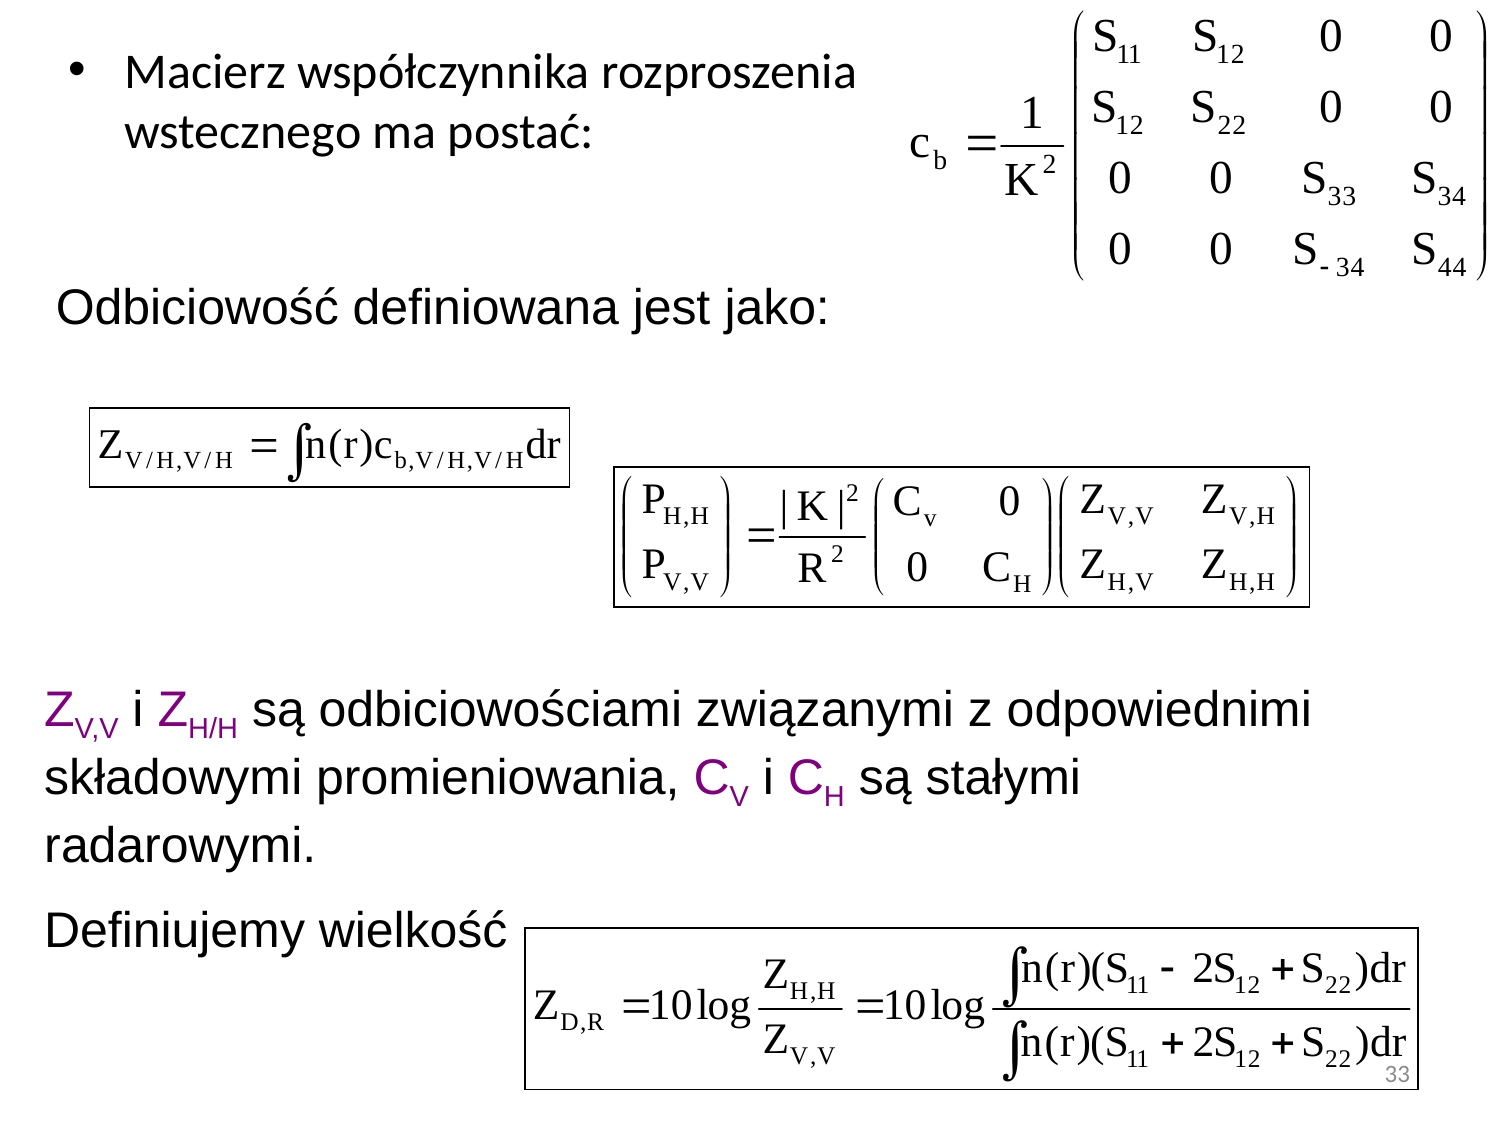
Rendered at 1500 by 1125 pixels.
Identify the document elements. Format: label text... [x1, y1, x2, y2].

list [903, 0, 1500, 293]
list Macierz współczynnika rozproszenia wstecznego ma postać: [53, 31, 880, 232]
slide_number 33 [1074, 1042, 1425, 1103]
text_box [525, 928, 1418, 1089]
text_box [90, 408, 569, 487]
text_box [614, 467, 1309, 607]
text_box Odbiciowość definiowana jest jako: [41, 267, 951, 342]
text_box ZV,V i ZH/H są odbiciowościami związanymi z odpowiednimi składowymi promieniowania, CV i CH są stałymi radarowymi. Definiujemy wielkość [29, 668, 1365, 965]
